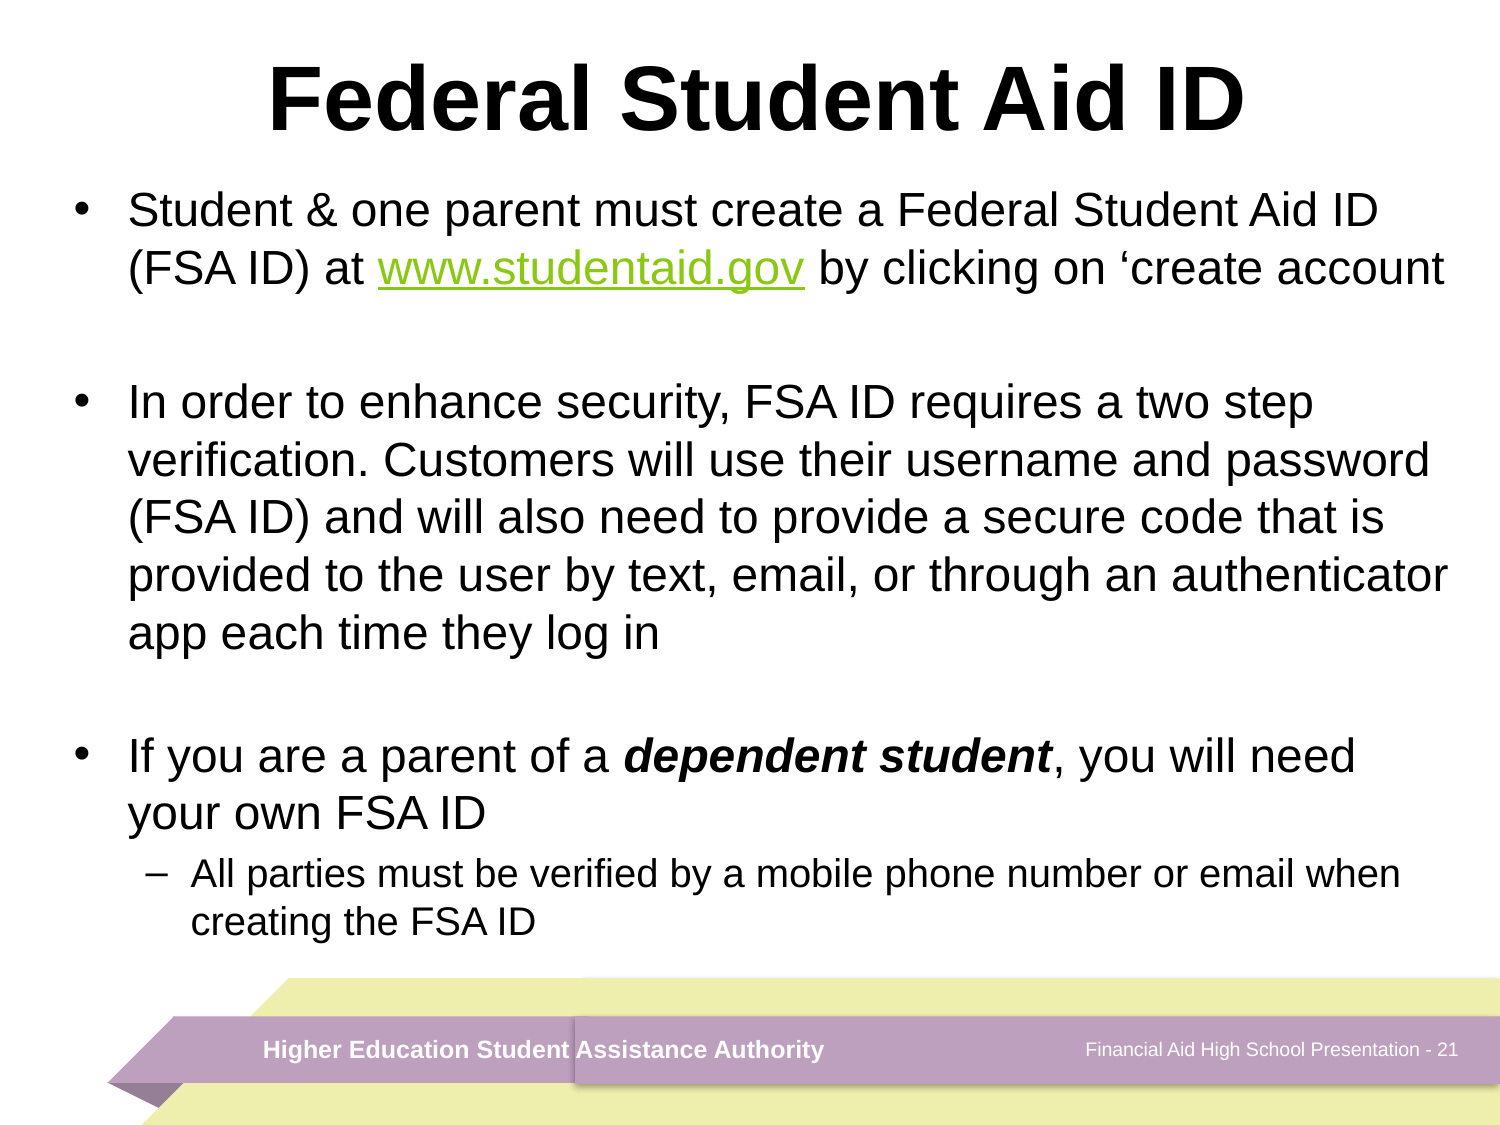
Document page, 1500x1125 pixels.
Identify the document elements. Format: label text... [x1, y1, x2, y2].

slide_number Financial Aid High School Presentation - 21 [1023, 1018, 1474, 1079]
title Federal Student Aid ID [42, 0, 1474, 188]
list Student & one parent must create a Federal Student Aid ID (FSA ID) at www.studentaid.gov by clicking on ‘create account In order to enhance security, FSA ID requires a two step verification. Customers will use their username and password (FSA ID) and will also need to provide a secure code that is provided to the user by text, email, or through an authenticator app each time they log in If you are a parent of a dependent student, you will need your own FSA ID All parties must be verified by a mobile phone number or email when creating the FSA ID [58, 171, 1474, 990]
footer Higher Education Student Assistance Authority [247, 1018, 896, 1079]
